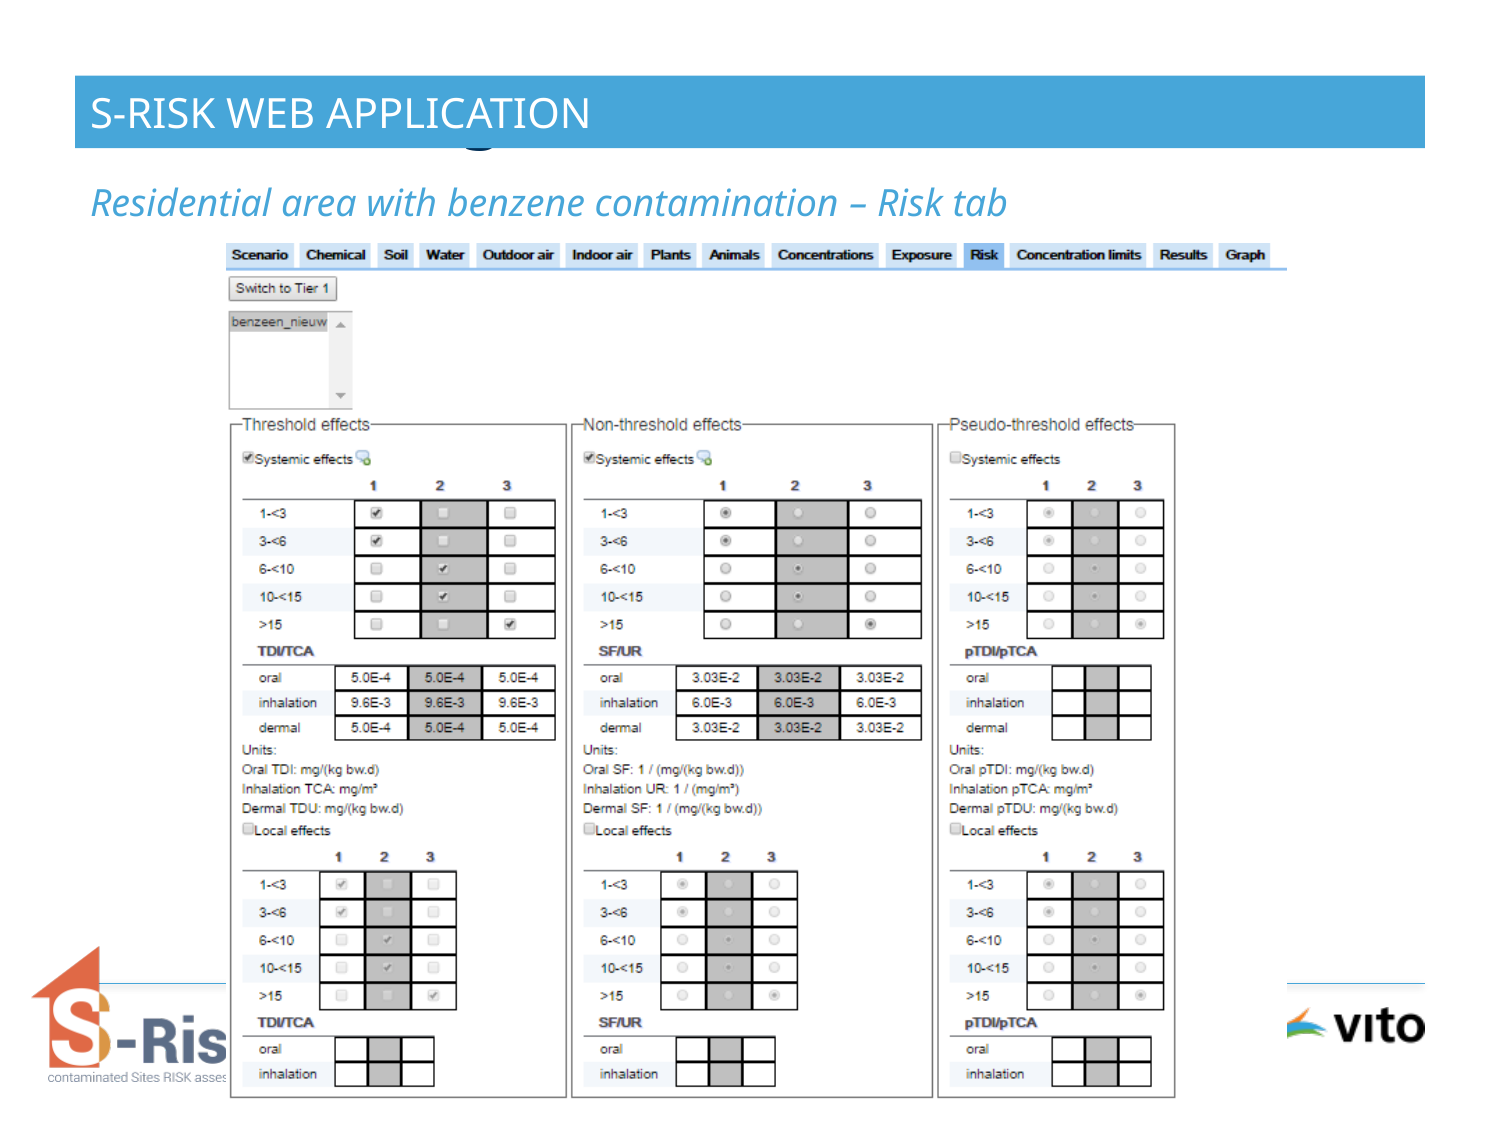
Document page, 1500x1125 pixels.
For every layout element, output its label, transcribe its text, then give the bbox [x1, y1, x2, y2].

picture [31, 242, 1425, 1102]
list Residential area with benzene contamination – Risk tab [75, 171, 1425, 289]
text_box Modelconfiguratie – Risk tab [74, 45, 1425, 173]
title S-Risk web application [75, 75, 1425, 149]
